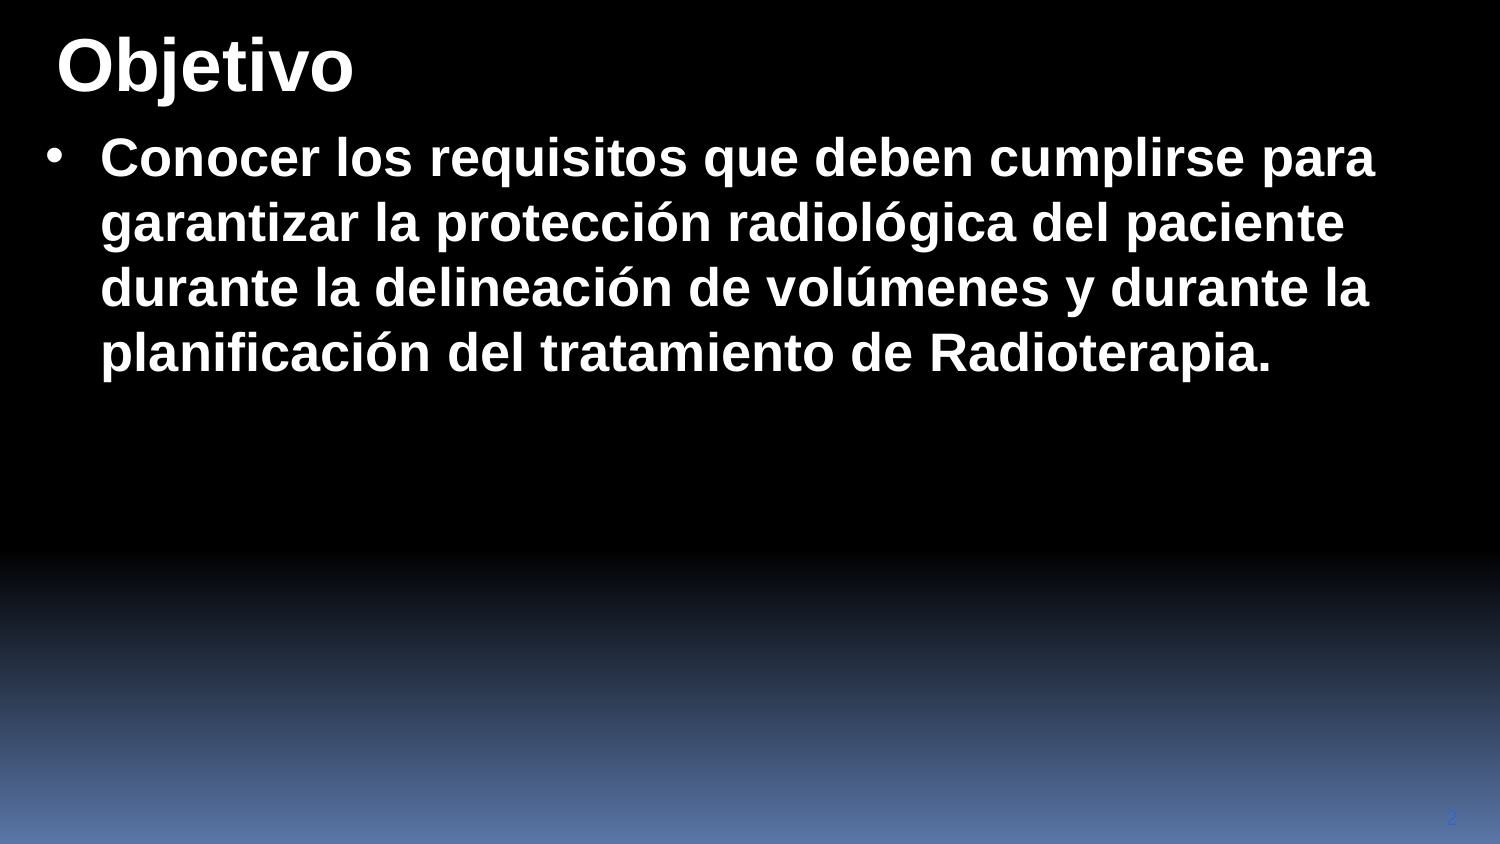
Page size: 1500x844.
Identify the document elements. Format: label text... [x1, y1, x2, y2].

text_box Conocer los requisitos que deben cumplirse para garantizar la protección radiológica del paciente durante la delineación de volúmenes y durante la planificación del tratamiento de Radioterapia. [29, 114, 1470, 712]
text_box 2 [1389, 797, 1473, 834]
text_box Objetivo [41, 8, 1045, 114]
